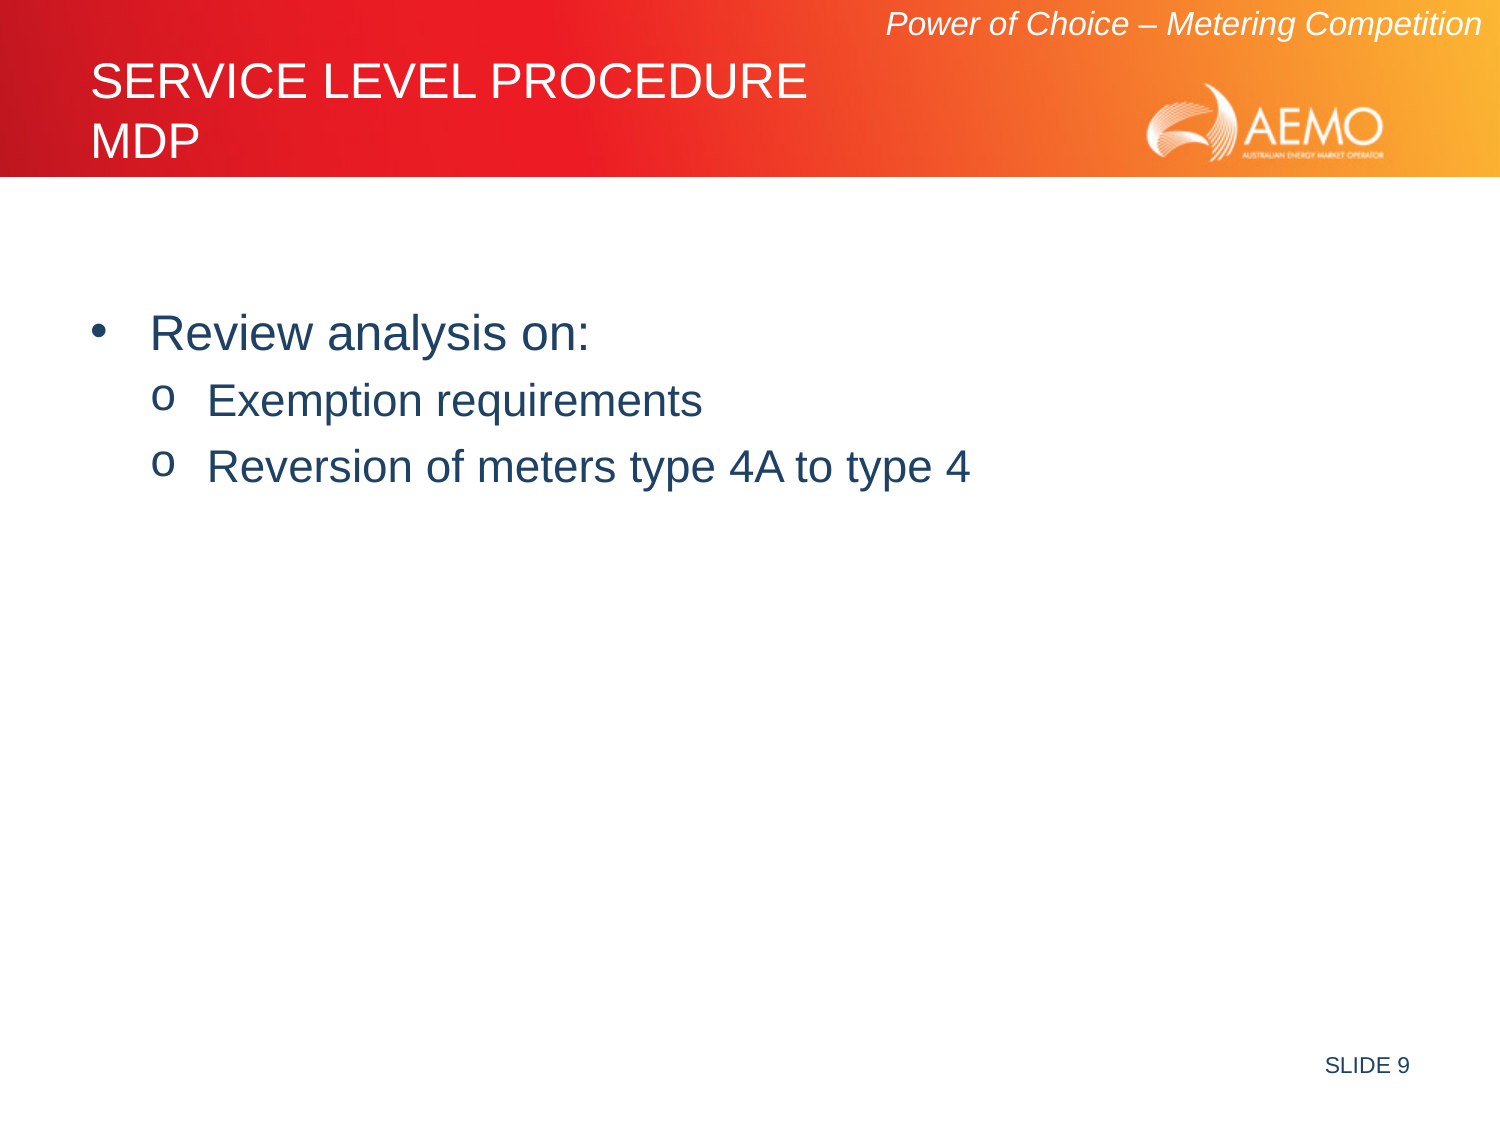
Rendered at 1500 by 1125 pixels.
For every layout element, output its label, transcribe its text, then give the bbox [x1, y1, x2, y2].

title Service level procedure MDP [75, 35, 1114, 176]
picture [0, 0, 1500, 177]
list Review analysis on: Exemption requirements Reversion of meters type 4A to type 4 [75, 222, 1425, 1005]
